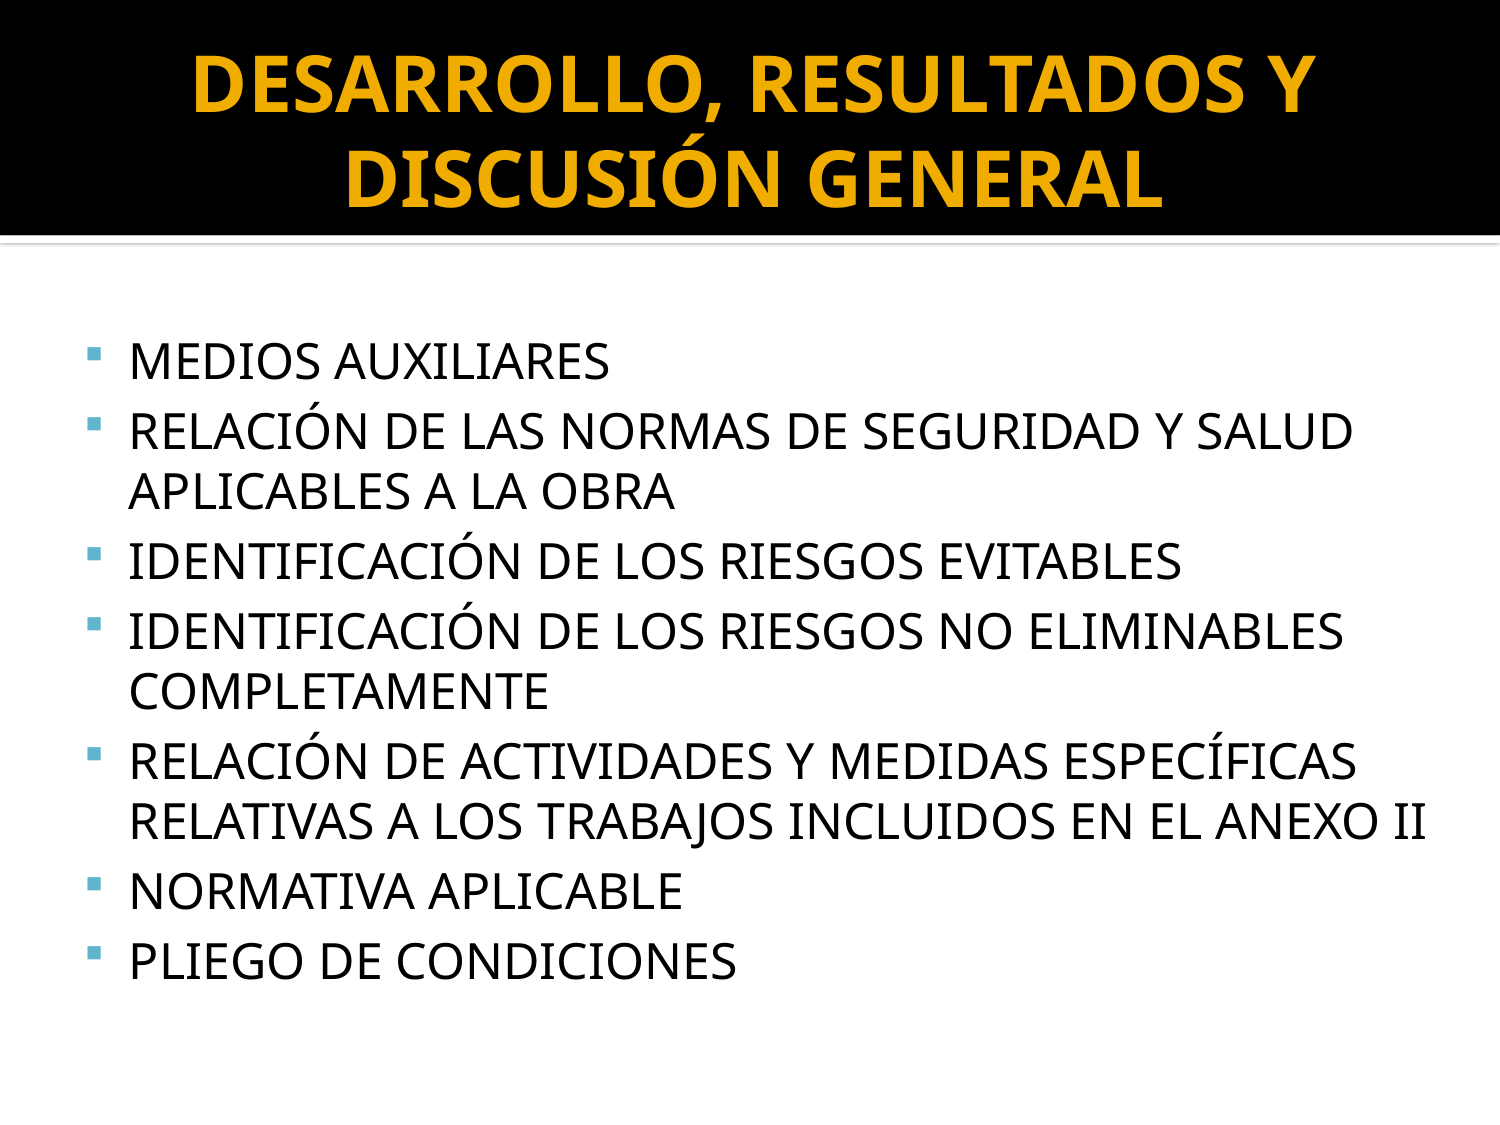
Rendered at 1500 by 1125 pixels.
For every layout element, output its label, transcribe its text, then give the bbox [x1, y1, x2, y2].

title DESARROLLO, RESULTADOS Y DISCUSIÓN GENERAL [75, 25, 1425, 231]
list MEDIOS AUXILIARES RELACIÓN DE LAS NORMAS DE SEGURIDAD Y SALUD APLICABLES A LA OBRA IDENTIFICACIÓN DE LOS RIESGOS EVITABLES IDENTIFICACIÓN DE LOS RIESGOS NO ELIMINABLES COMPLETAMENTE RELACIÓN DE ACTIVIDADES Y MEDIDAS ESPECÍFICAS RELATIVAS A LOS TRABAJOS INCLUIDOS EN EL ANEXO II NORMATIVA APLICABLE PLIEGO DE CONDICIONES [0, 314, 1500, 1125]
